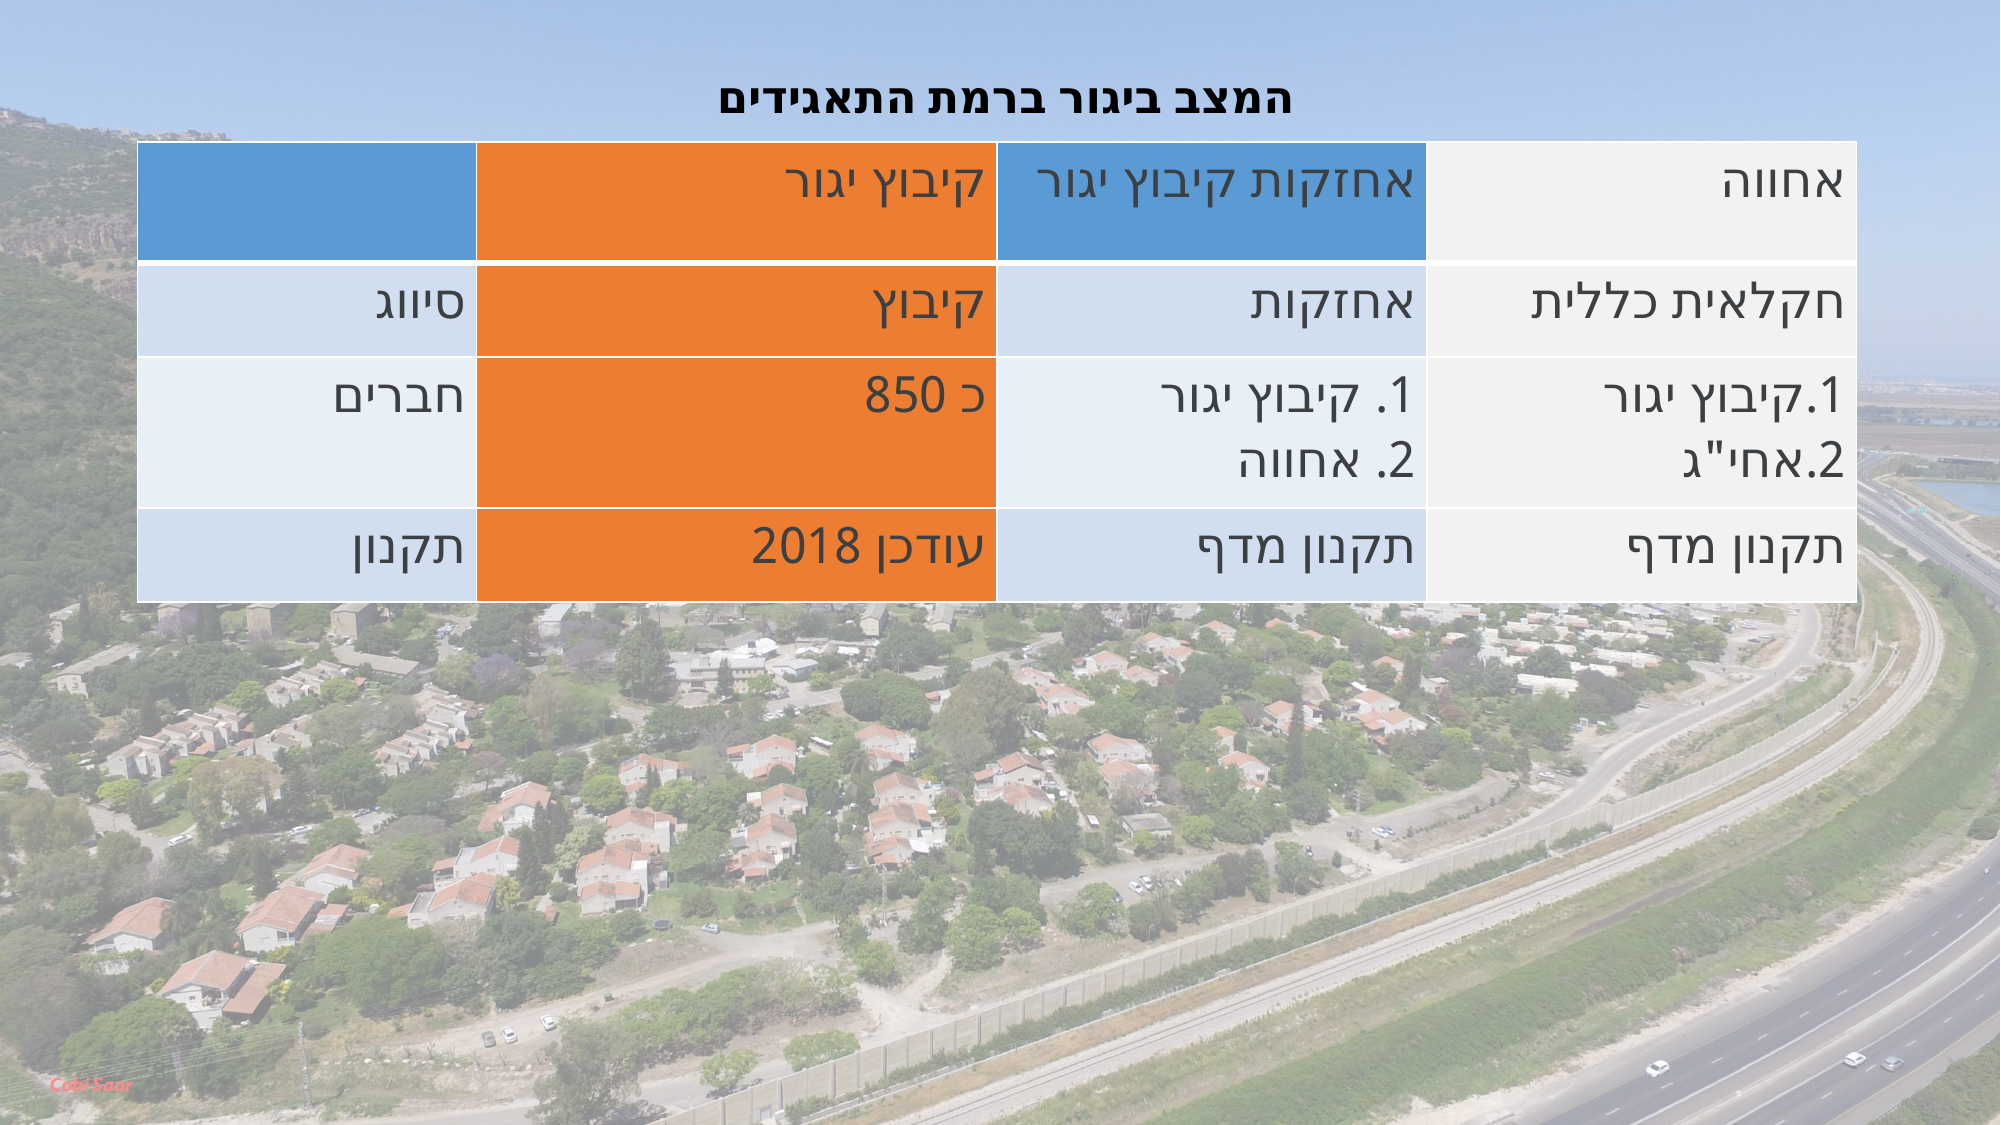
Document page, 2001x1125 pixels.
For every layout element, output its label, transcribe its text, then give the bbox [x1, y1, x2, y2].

table_cell סיווג [138, 266, 476, 356]
table_cell אחזקות [998, 266, 1426, 356]
table_header אחזקות קיבוץ יגור [998, 143, 1426, 260]
table_cell עודכן 2018 [477, 509, 996, 601]
table_header [138, 143, 476, 260]
table_header קיבוץ יגור [477, 143, 996, 260]
table_cell קיבוץ יגור אחי"ג [1428, 358, 1856, 507]
slide_number 8 [137, 1042, 588, 1103]
table_cell כ 850 [477, 358, 996, 507]
table_cell תקנון [138, 509, 476, 601]
table_cell תקנון מדף [1428, 509, 1856, 601]
table_cell חברים [138, 358, 476, 507]
table_cell 1. קיבוץ יגור 2. אחווה [998, 358, 1426, 507]
table_cell חקלאית כללית [1428, 266, 1856, 356]
table_header אחווה [1428, 143, 1856, 260]
title המצב ביגור ברמת התאגידים [137, 66, 1863, 193]
table_cell קיבוץ [477, 266, 996, 356]
table_cell תקנון מדף [998, 509, 1426, 601]
